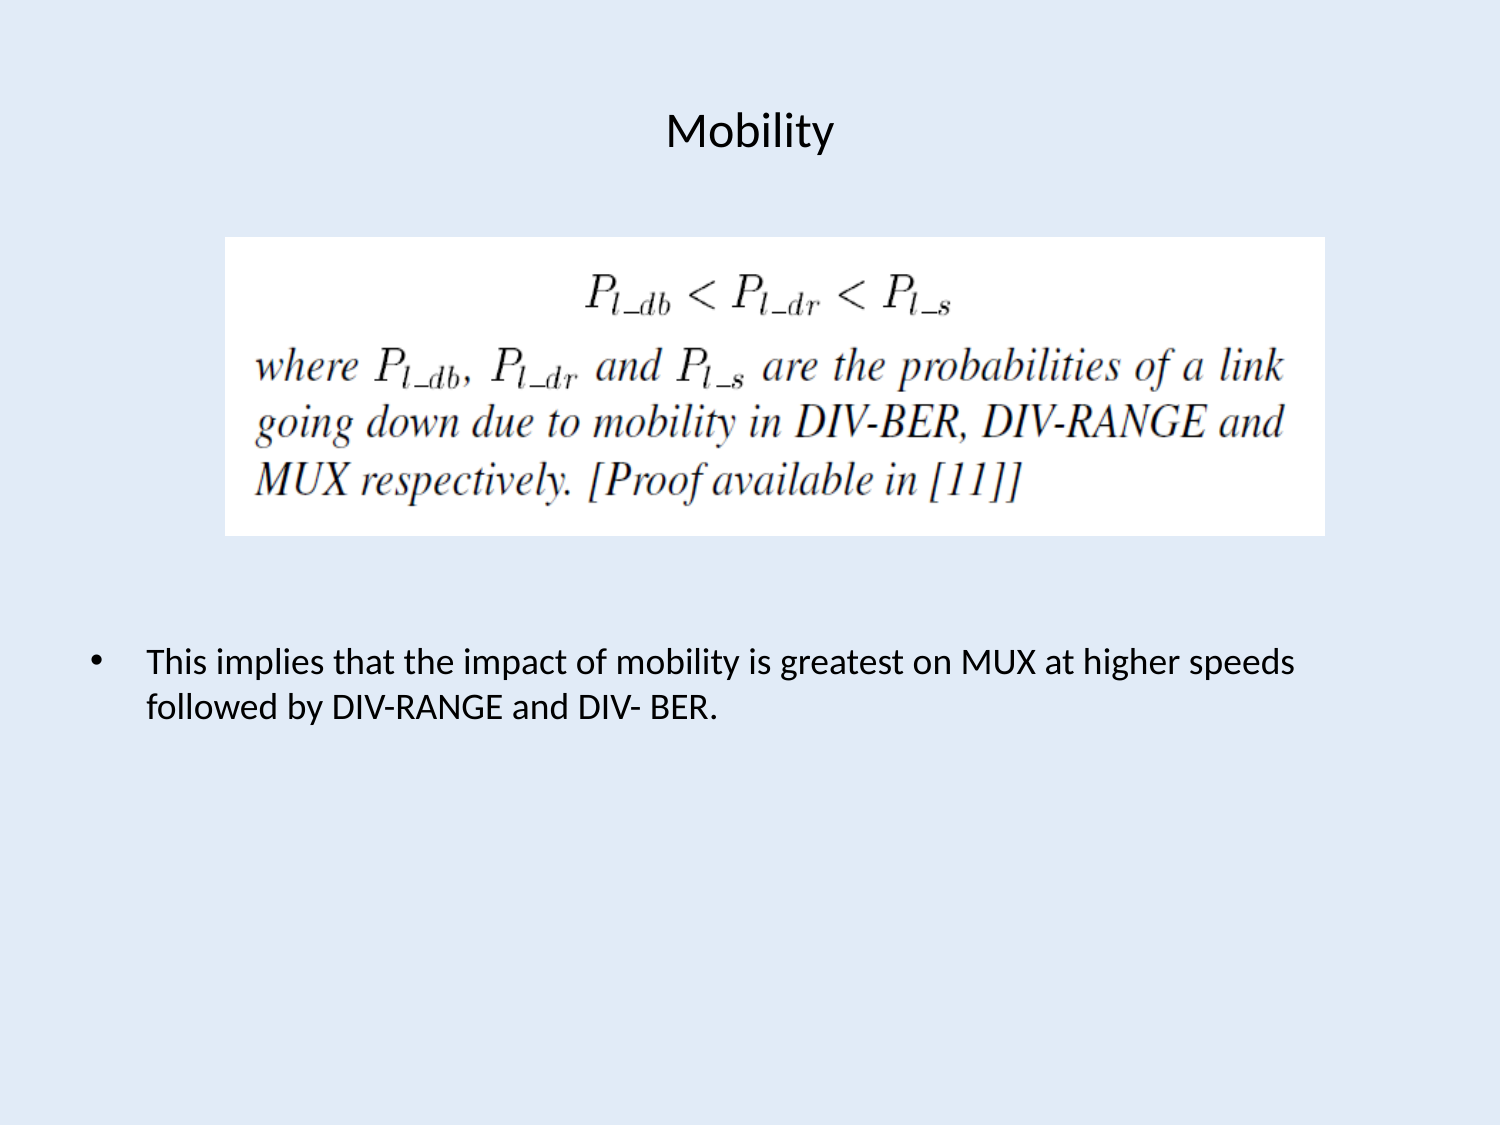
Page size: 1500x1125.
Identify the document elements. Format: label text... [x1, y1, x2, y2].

picture [224, 237, 1326, 537]
list This implies that the impact of mobility is greatest on MUX at higher speeds followed by DIV-RANGE and DIV- BER. [75, 262, 1425, 1005]
title Mobility [75, 50, 1425, 205]
